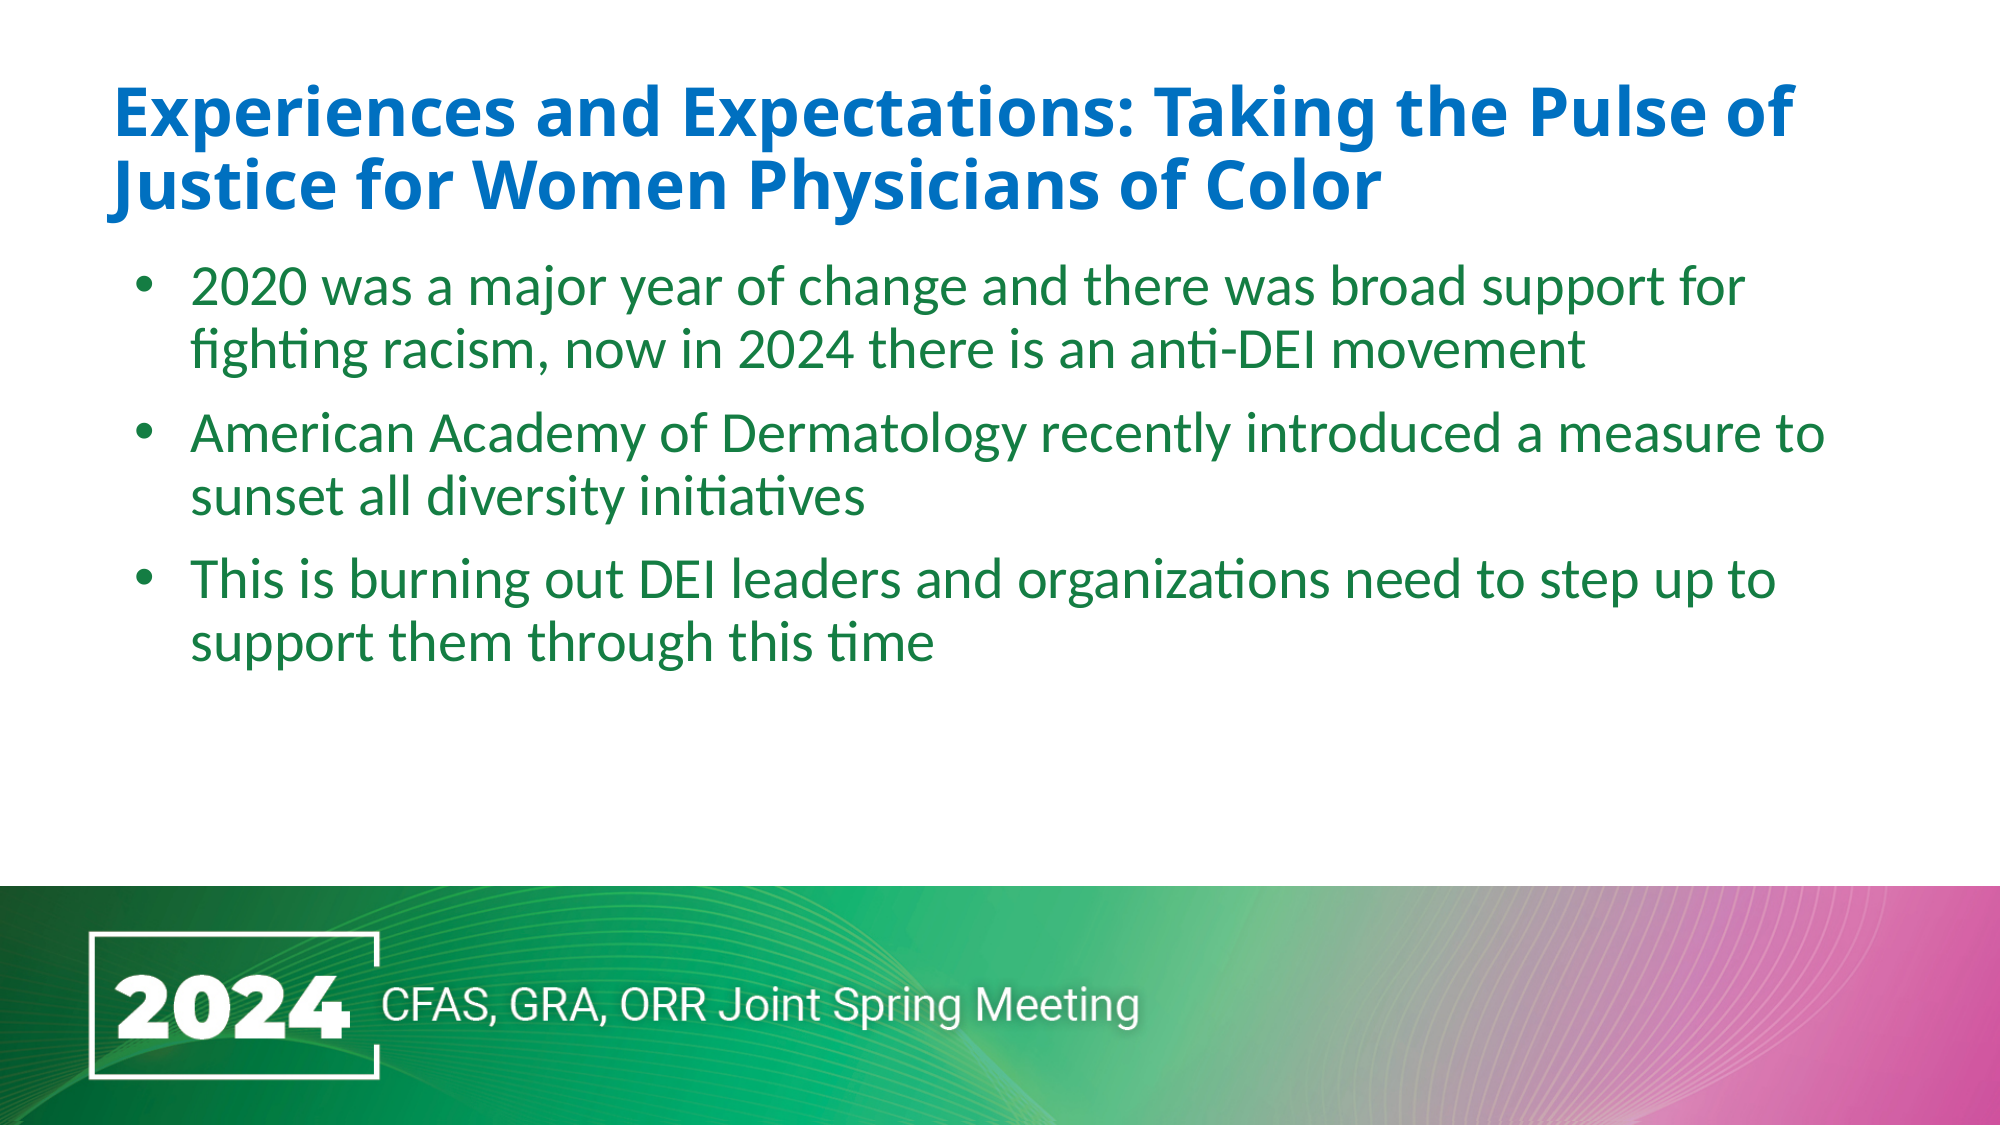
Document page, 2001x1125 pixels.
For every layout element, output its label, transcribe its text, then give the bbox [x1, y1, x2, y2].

title Experiences and Expectations: Taking the Pulse of Justice for Women Physicians of Color [97, 20, 1823, 232]
picture [0, 886, 2000, 1125]
list 2020 was a major year of change and there was broad support for fighting racism, now in 2024 there is an anti-DEI movement American Academy of Dermatology recently introduced a measure to sunset all diversity initiatives This is burning out DEI leaders and organizations need to step up to support them through this time [119, 248, 1914, 766]
